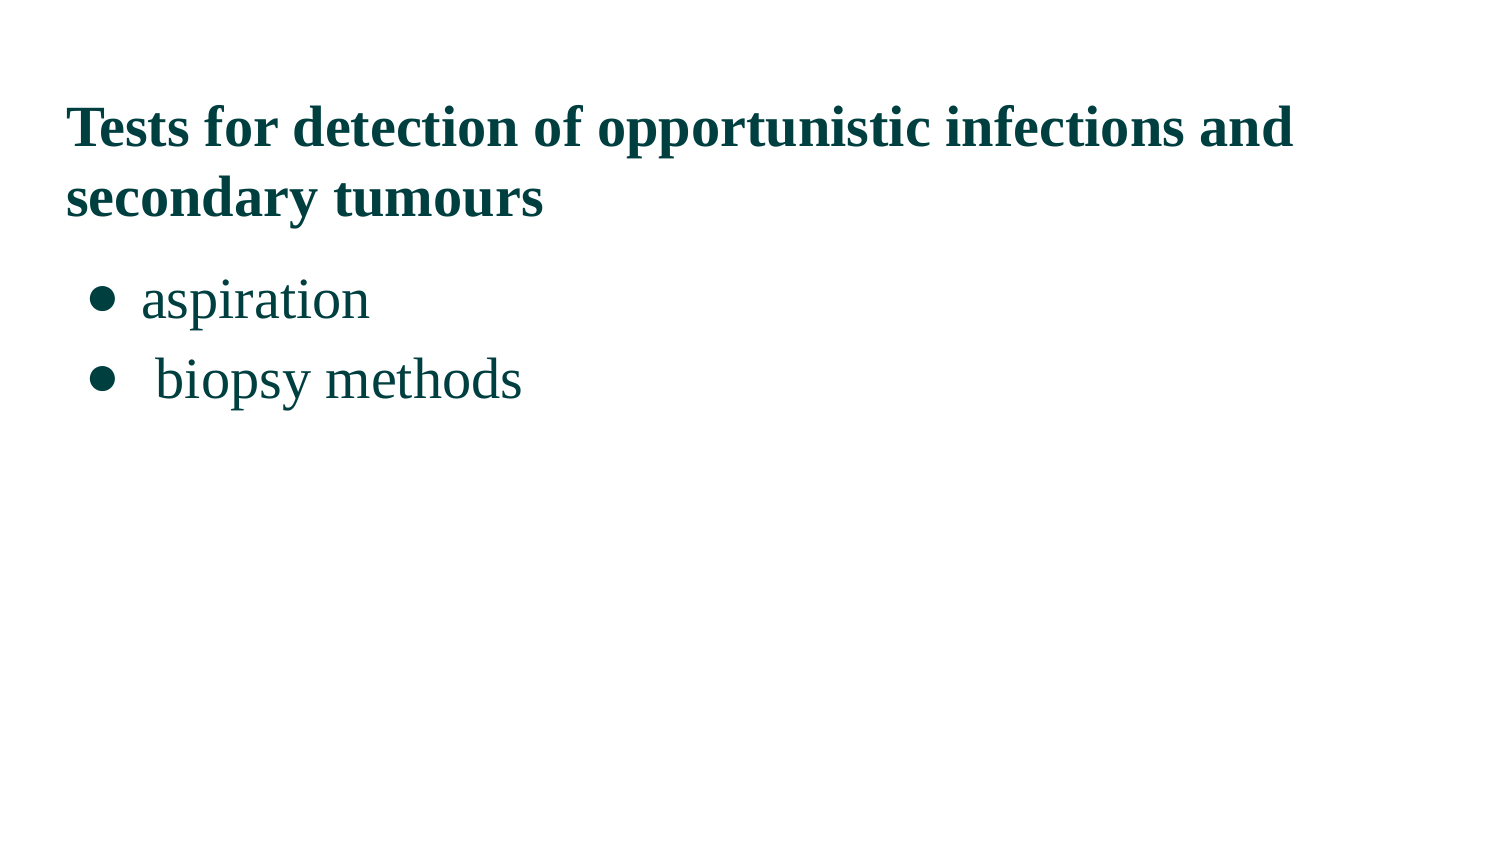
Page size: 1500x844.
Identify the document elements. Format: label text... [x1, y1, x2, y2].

list aspiration biopsy methods [51, 234, 1449, 750]
title Tests for detection of opportunistic infections and secondary tumours [51, 72, 1449, 167]
